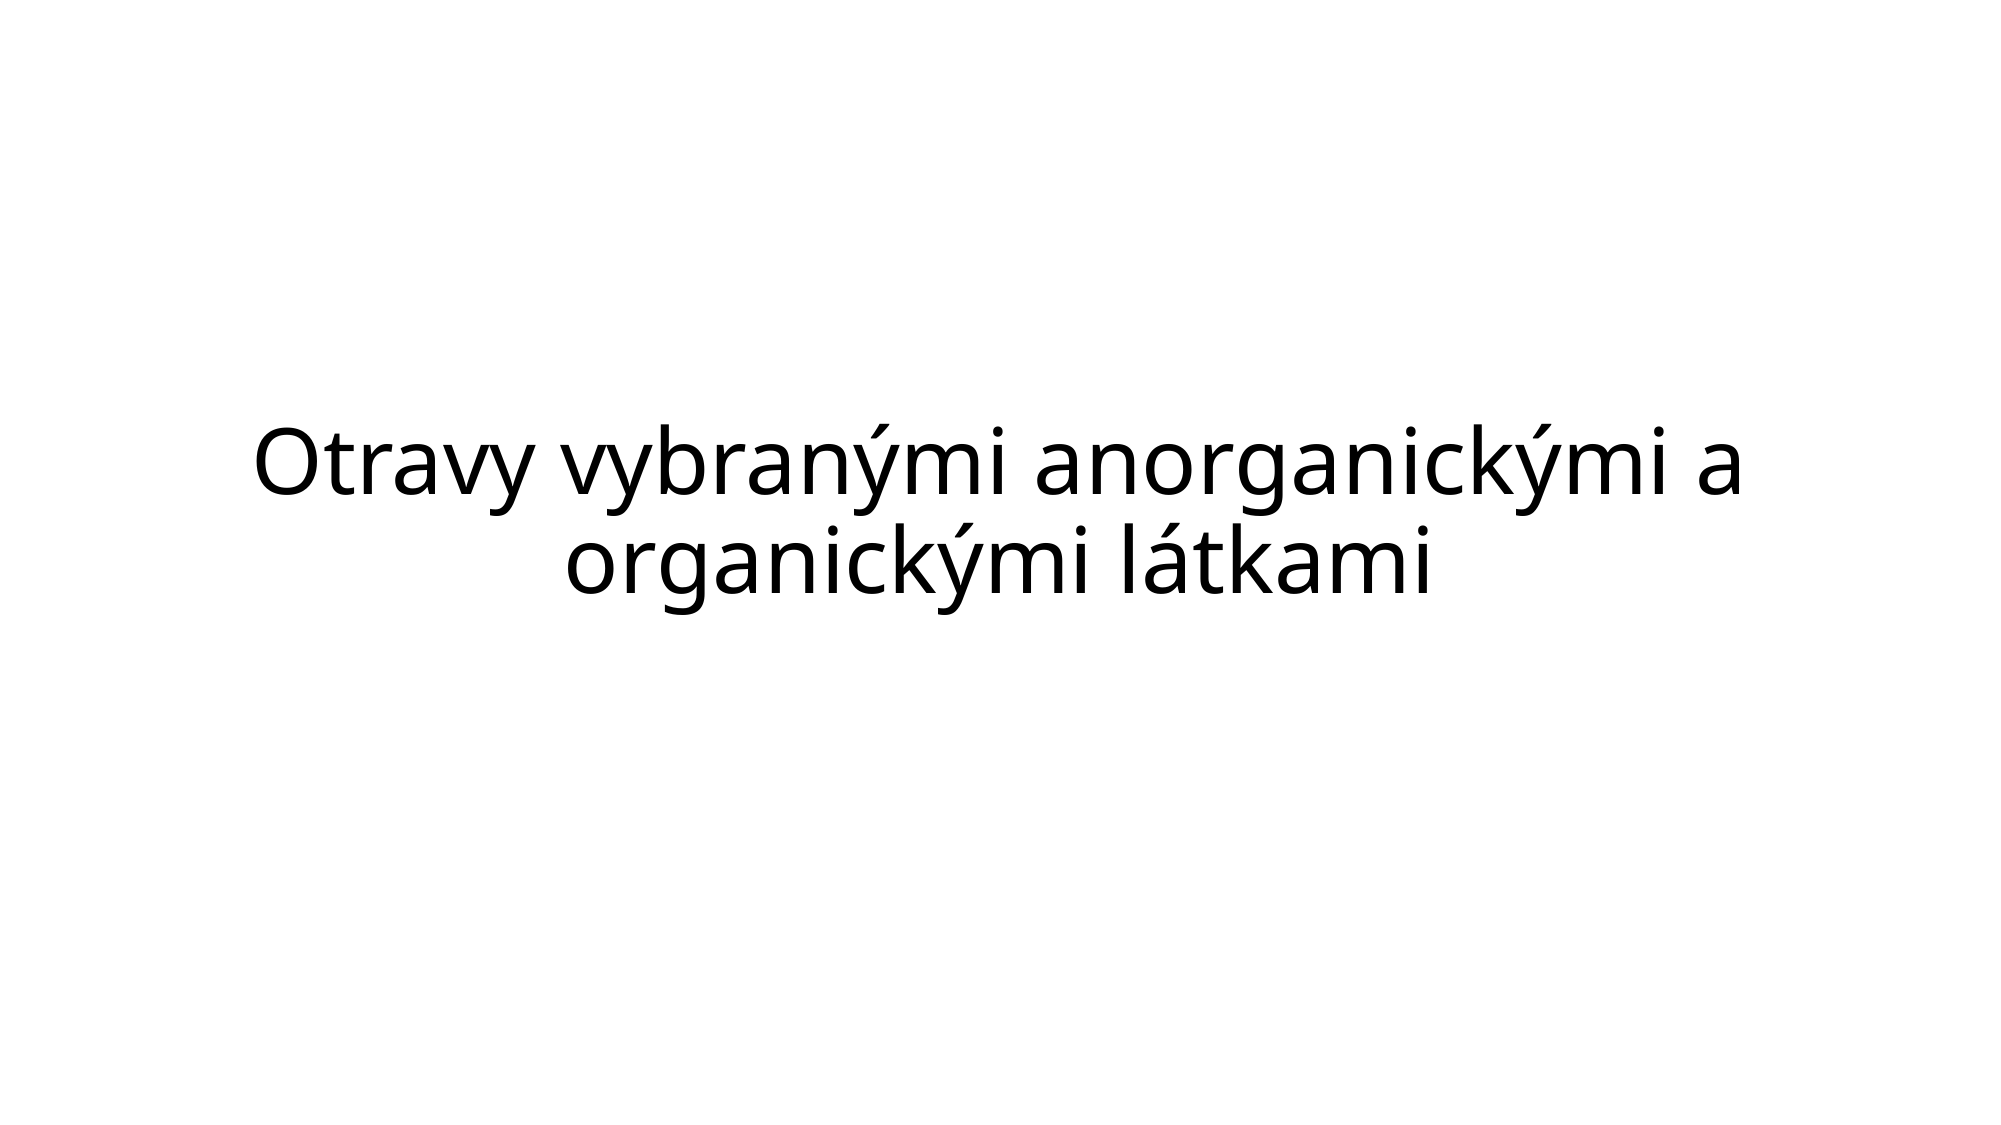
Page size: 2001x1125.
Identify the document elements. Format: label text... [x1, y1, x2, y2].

title Otravy vybranými anorganickými a organickými látkami [137, 405, 1863, 623]
